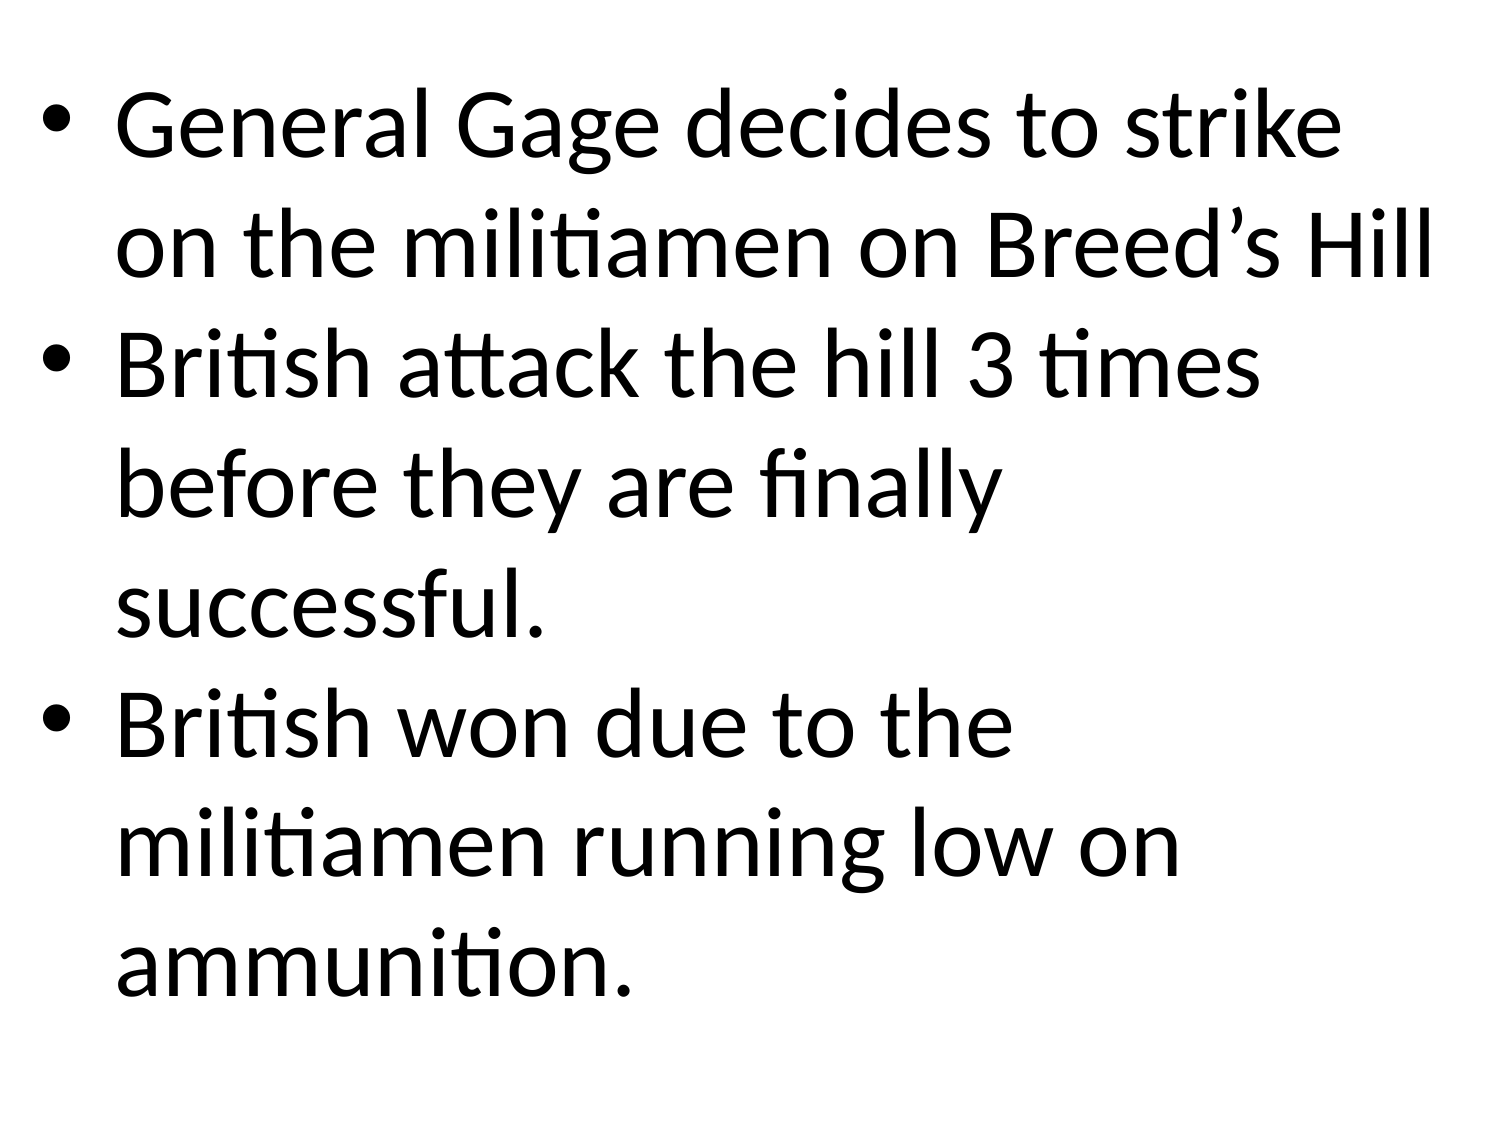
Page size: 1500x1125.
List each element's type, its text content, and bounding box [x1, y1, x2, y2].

text_box General Gage decides to strike on the militiamen on Breed’s Hill British attack the hill 3 times before they are finally successful. British won due to the militiamen running low on ammunition. [24, 49, 1475, 1025]
